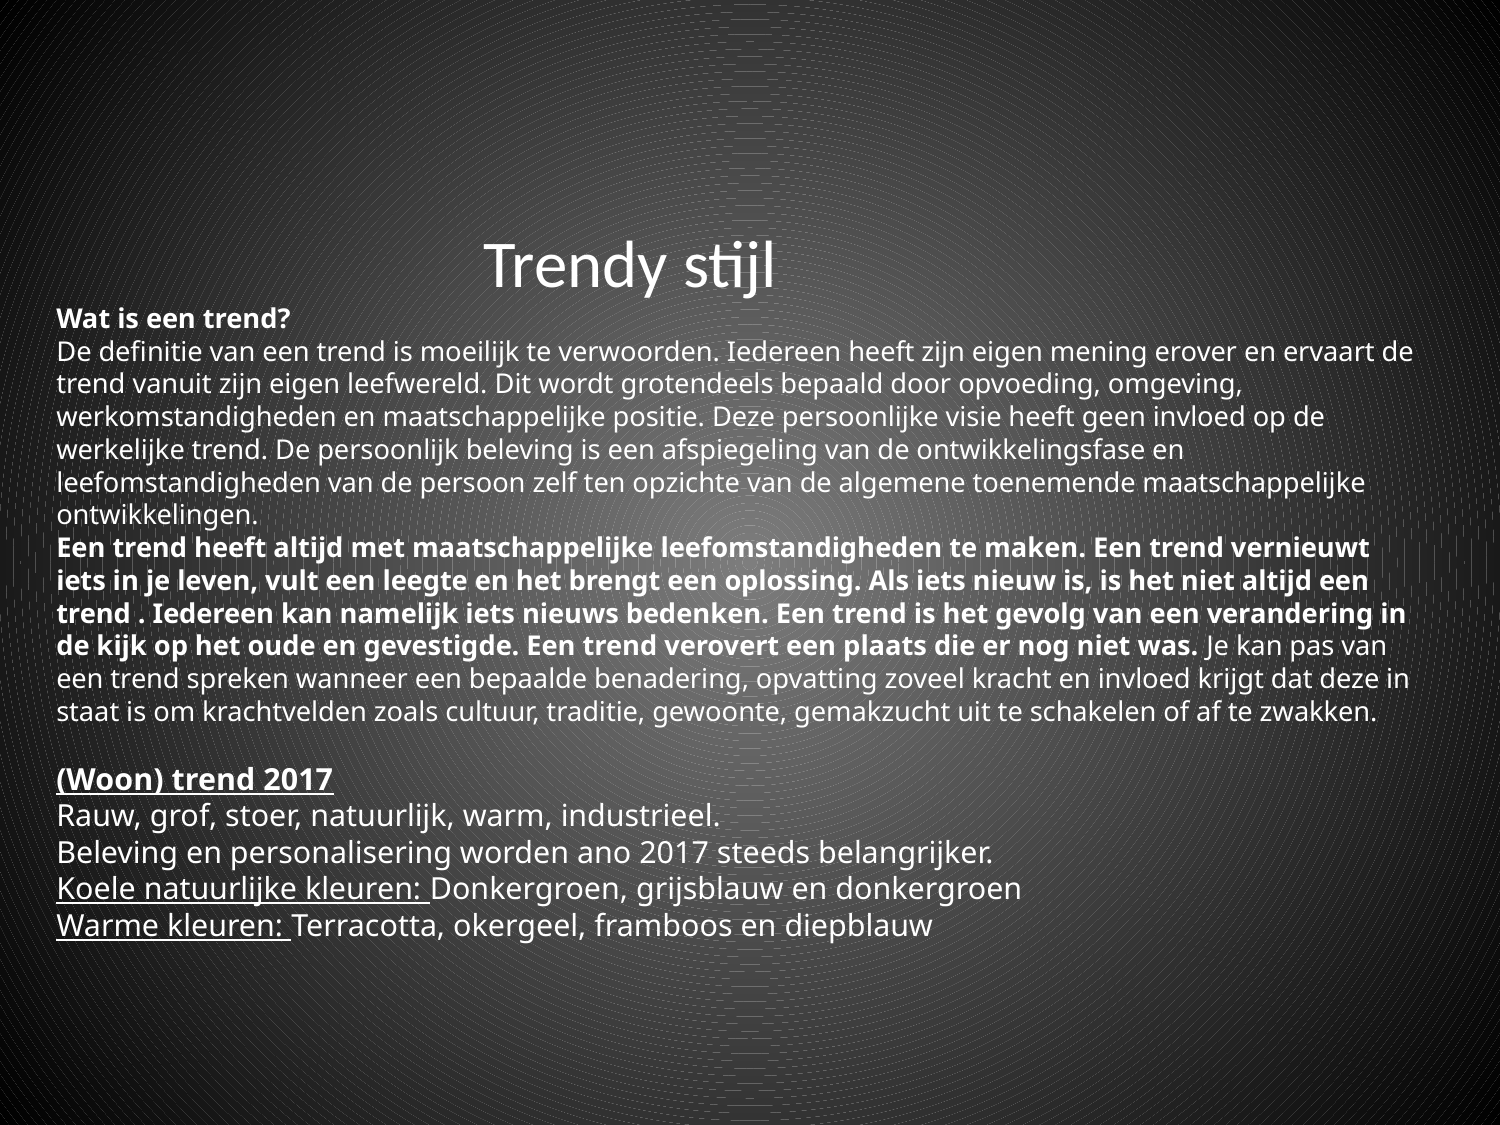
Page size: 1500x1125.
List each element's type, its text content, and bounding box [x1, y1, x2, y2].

title Trendy stijl Wat is een trend? De definitie van een trend is moeilijk te verwoorden. Iedereen heeft zijn eigen mening erover en ervaart de trend vanuit zijn eigen leefwereld. Dit wordt grotendeels bepaald door opvoeding, omgeving, werkomstandigheden en maatschappelijke positie. Deze persoonlijke visie heeft geen invloed op de werkelijke trend. De persoonlijk beleving is een afspiegeling van de ontwikkelingsfase en leefomstandigheden van de persoon zelf ten opzichte van de algemene toenemende maatschappelijke ontwikkelingen. Een trend heeft altijd met maatschappelijke leefomstandigheden te maken. Een trend vernieuwt iets in je leven, vult een leegte en het brengt een oplossing. Als iets nieuw is, is het niet altijd een trend . Iedereen kan namelijk iets nieuws bedenken. Een trend is het gevolg van een verandering in de kijk op het oude en gevestigde. Een trend verovert een plaats die er nog niet was. Je kan pas van een trend spreken wanneer een bepaalde benadering, opvatting zoveel kracht en invloed krijgt dat deze in staat is om krachtvelden zoals cultuur, traditie, gewoonte, gemakzucht uit te schakelen of af te zwakken. (Woon) trend 2017 Rauw, grof, stoer, natuurlijk, warm, industrieel. Beleving en personalisering worden ano 2017 steeds belangrijker. Koele natuurlijke kleuren: Donkergroen, grijsblauw en donkergroen Warme kleuren: Terracotta, okergeel, framboos en diepblauw [41, 42, 1437, 1033]
